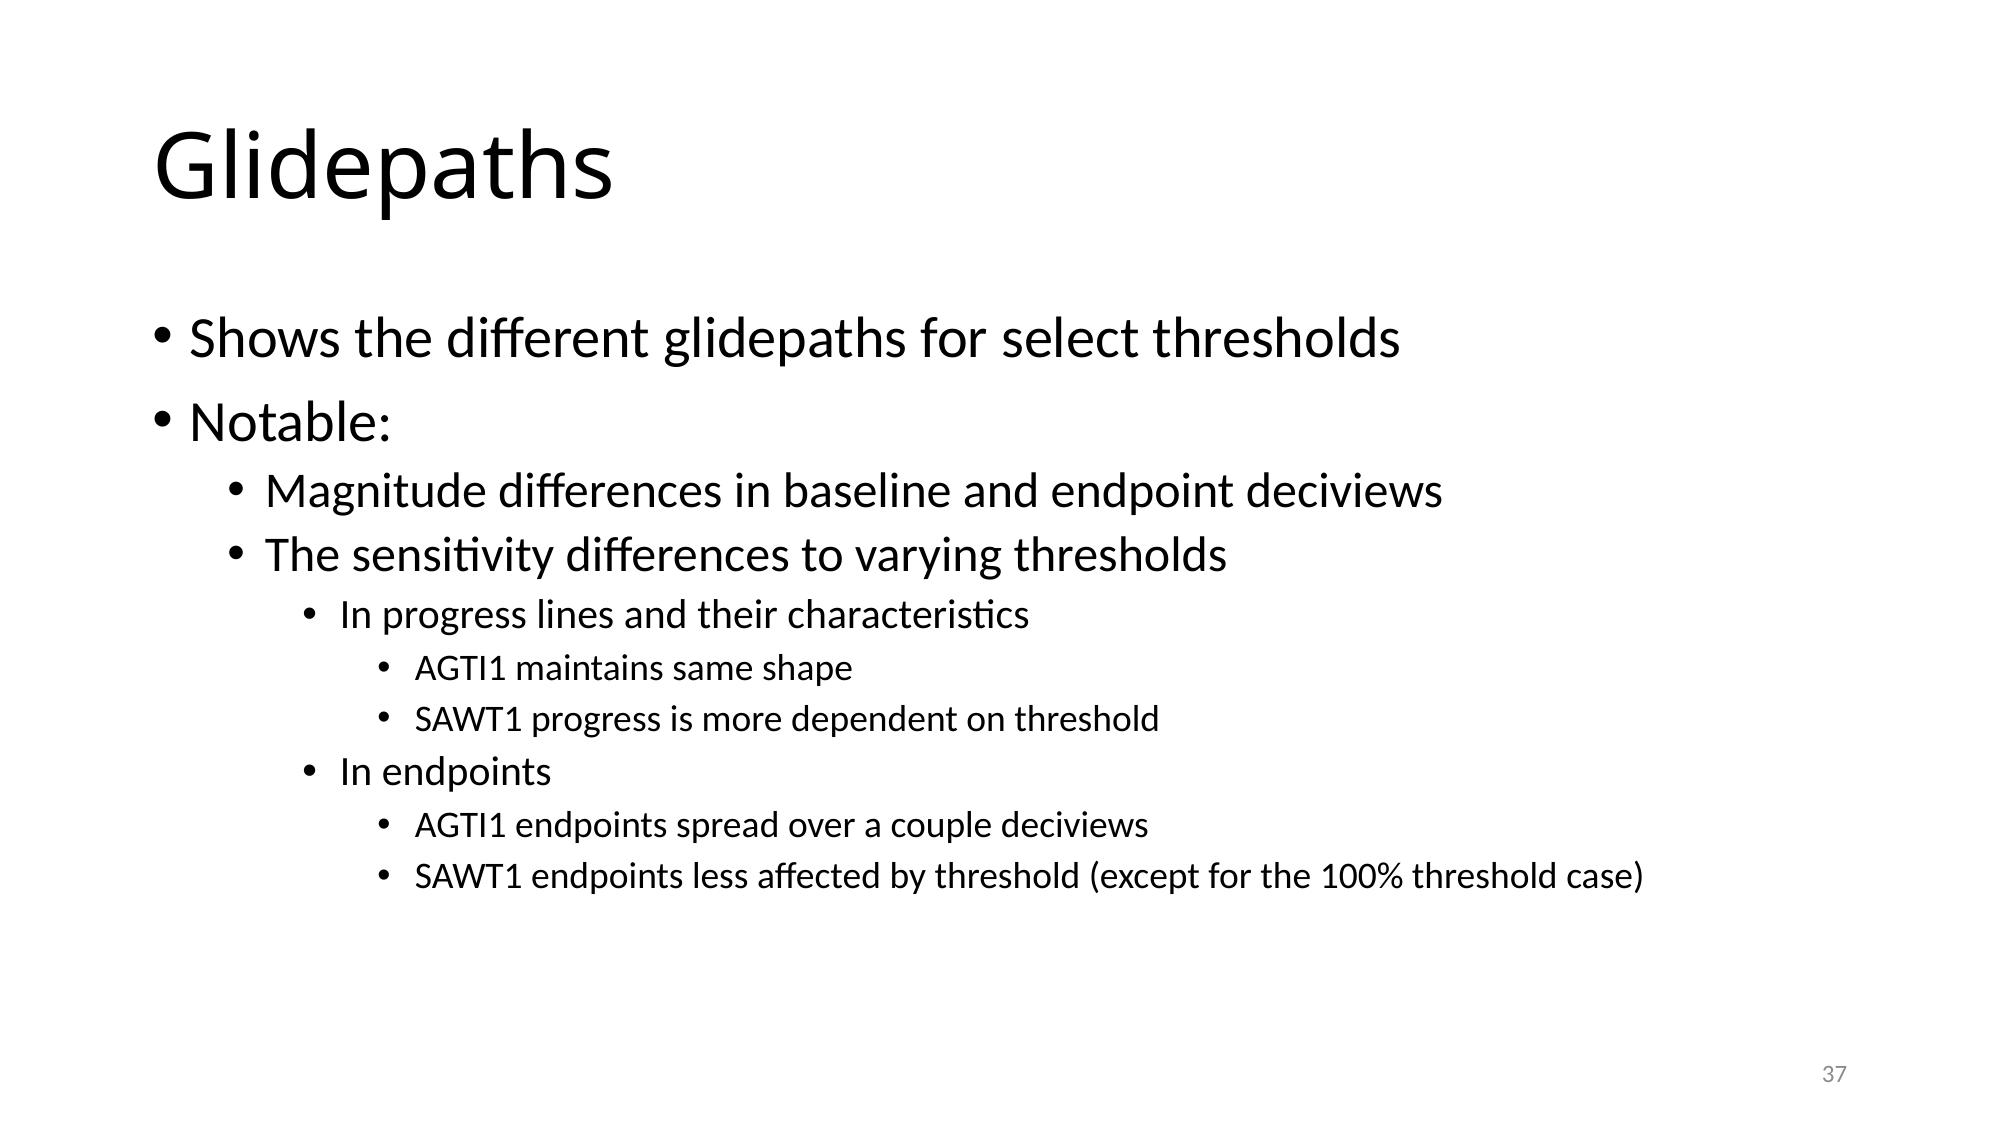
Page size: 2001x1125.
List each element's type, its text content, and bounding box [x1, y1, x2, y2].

slide_number 37 [1412, 1042, 1863, 1103]
list Shows the different glidepaths for select thresholds Notable: Magnitude differences in baseline and endpoint deciviews The sensitivity differences to varying thresholds In progress lines and their characteristics AGTI1 maintains same shape SAWT1 progress is more dependent on threshold In endpoints AGTI1 endpoints spread over a couple deciviews SAWT1 endpoints less affected by threshold (except for the 100% threshold case) [137, 299, 1863, 1014]
title Glidepaths [137, 59, 1863, 278]
